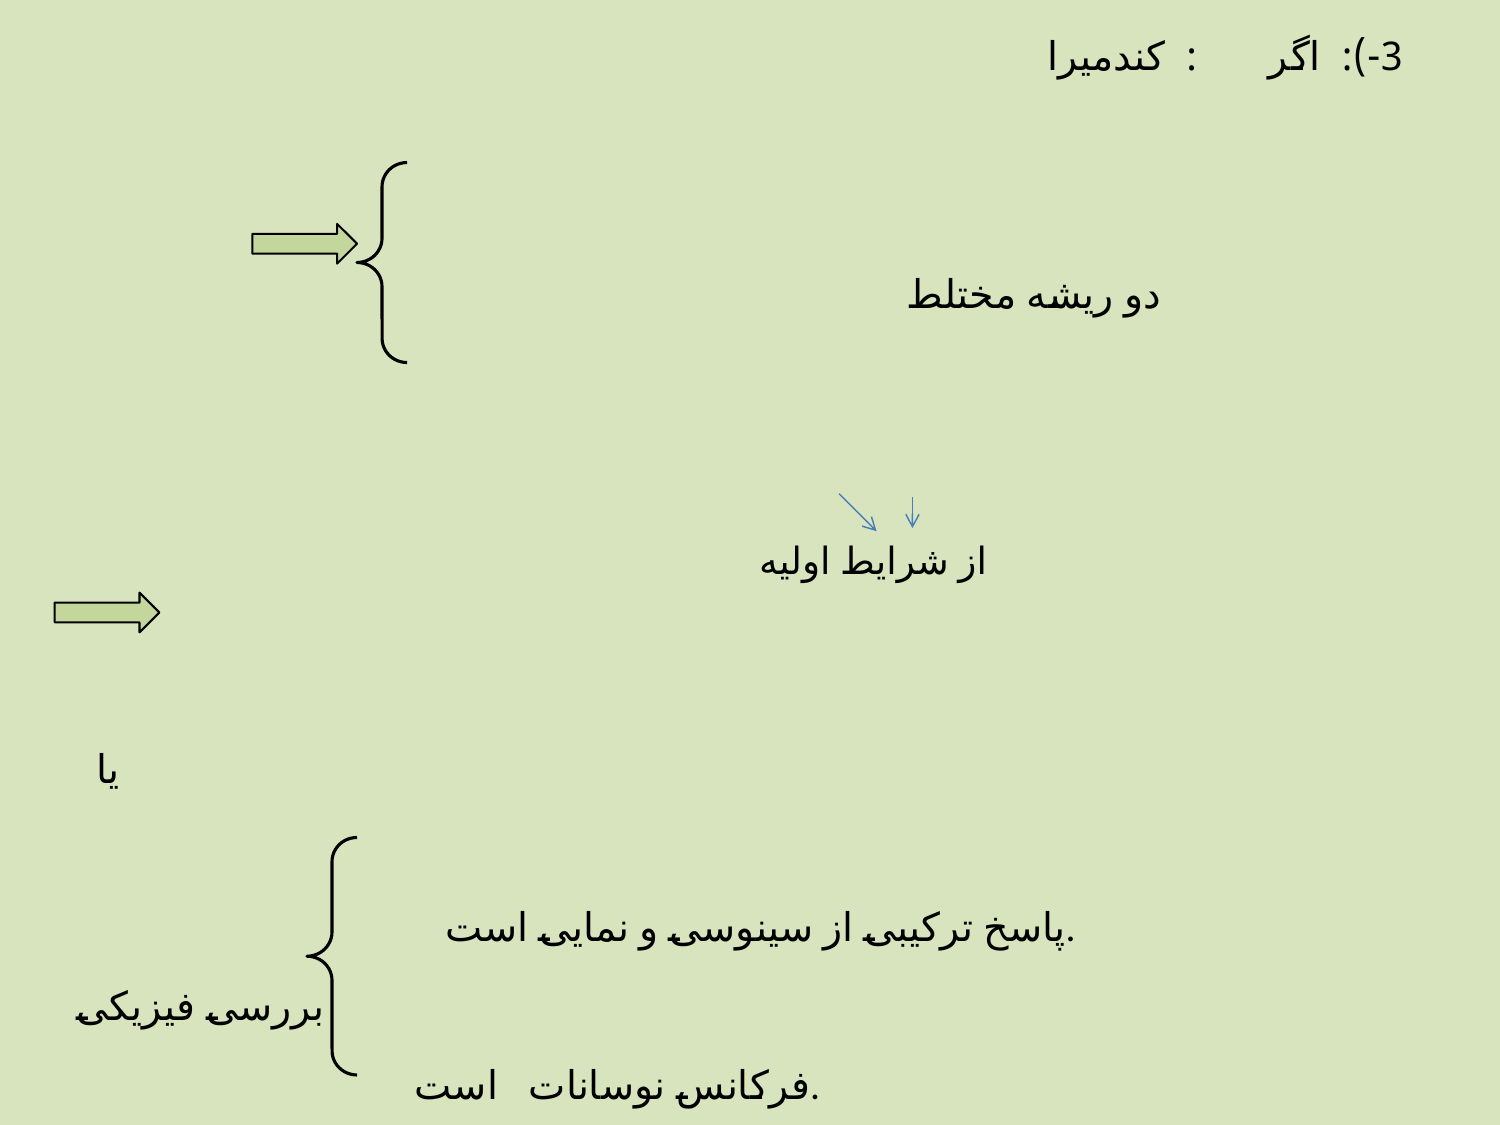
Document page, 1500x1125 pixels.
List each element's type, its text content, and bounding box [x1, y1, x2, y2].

text_box [306, 836, 358, 1076]
text_box [250, 221, 360, 266]
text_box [838, 493, 877, 532]
text_box از شرایط اولیه [744, 529, 1003, 589]
text_box [52, 590, 162, 635]
text_box [356, 161, 408, 364]
